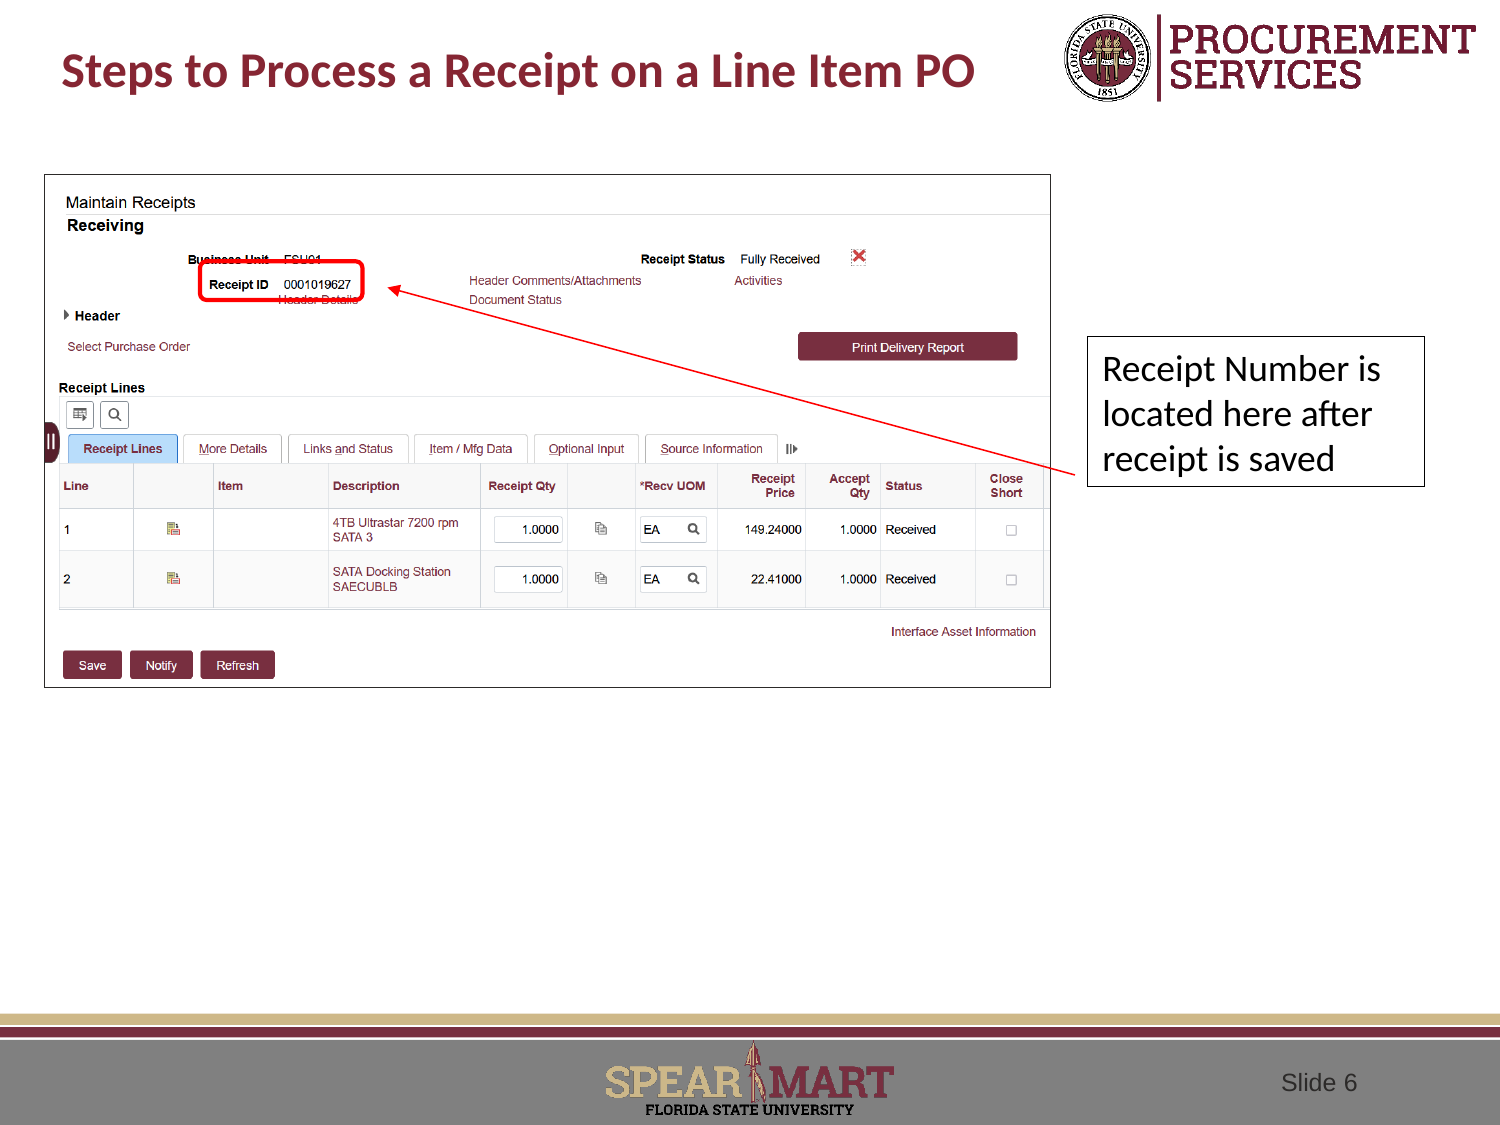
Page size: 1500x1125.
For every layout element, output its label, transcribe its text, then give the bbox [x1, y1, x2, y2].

text_box Steps to Process a Receipt on a Line Item PO [46, 29, 991, 105]
picture [44, 174, 1052, 688]
picture [1062, 12, 1500, 104]
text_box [387, 287, 1076, 476]
text_box Receipt Number is located here after receipt is saved [1087, 336, 1425, 487]
picture [606, 1040, 894, 1115]
